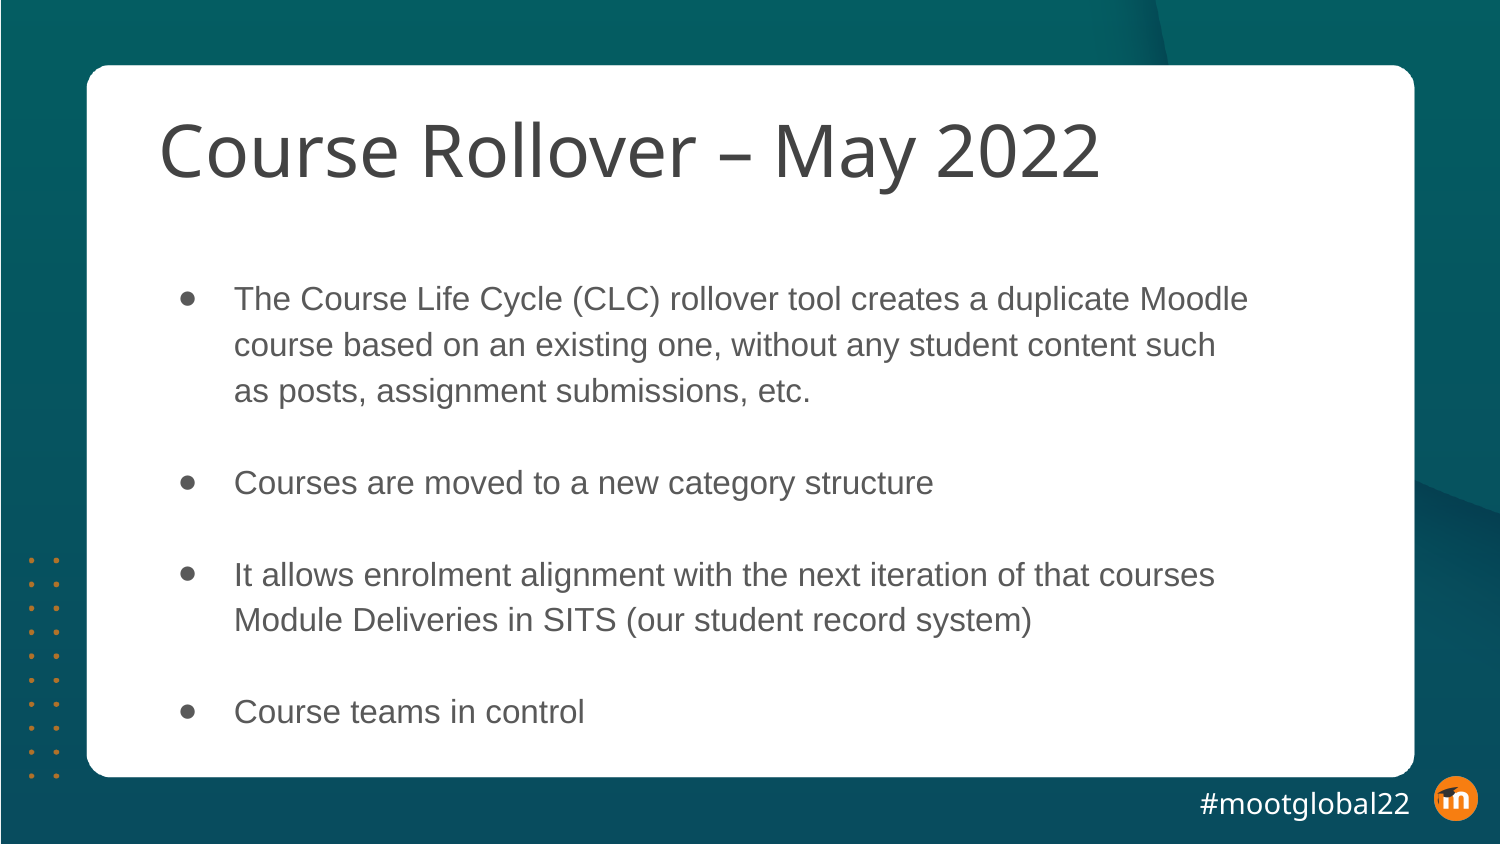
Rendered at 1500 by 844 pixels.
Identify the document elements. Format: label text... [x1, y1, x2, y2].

list The Course Life Cycle (CLC) rollover tool creates a duplicate Moodle course based on an existing one, without any student content such as posts, assignment submissions, etc. Courses are moved to a new category structure It allows enrolment alignment with the next iteration of that courses Module Deliveries in SITS (our student record system) Course teams in control [143, 256, 1277, 767]
picture [0, 0, 1500, 844]
title Course Rollover – May 2022 [143, 89, 1366, 199]
